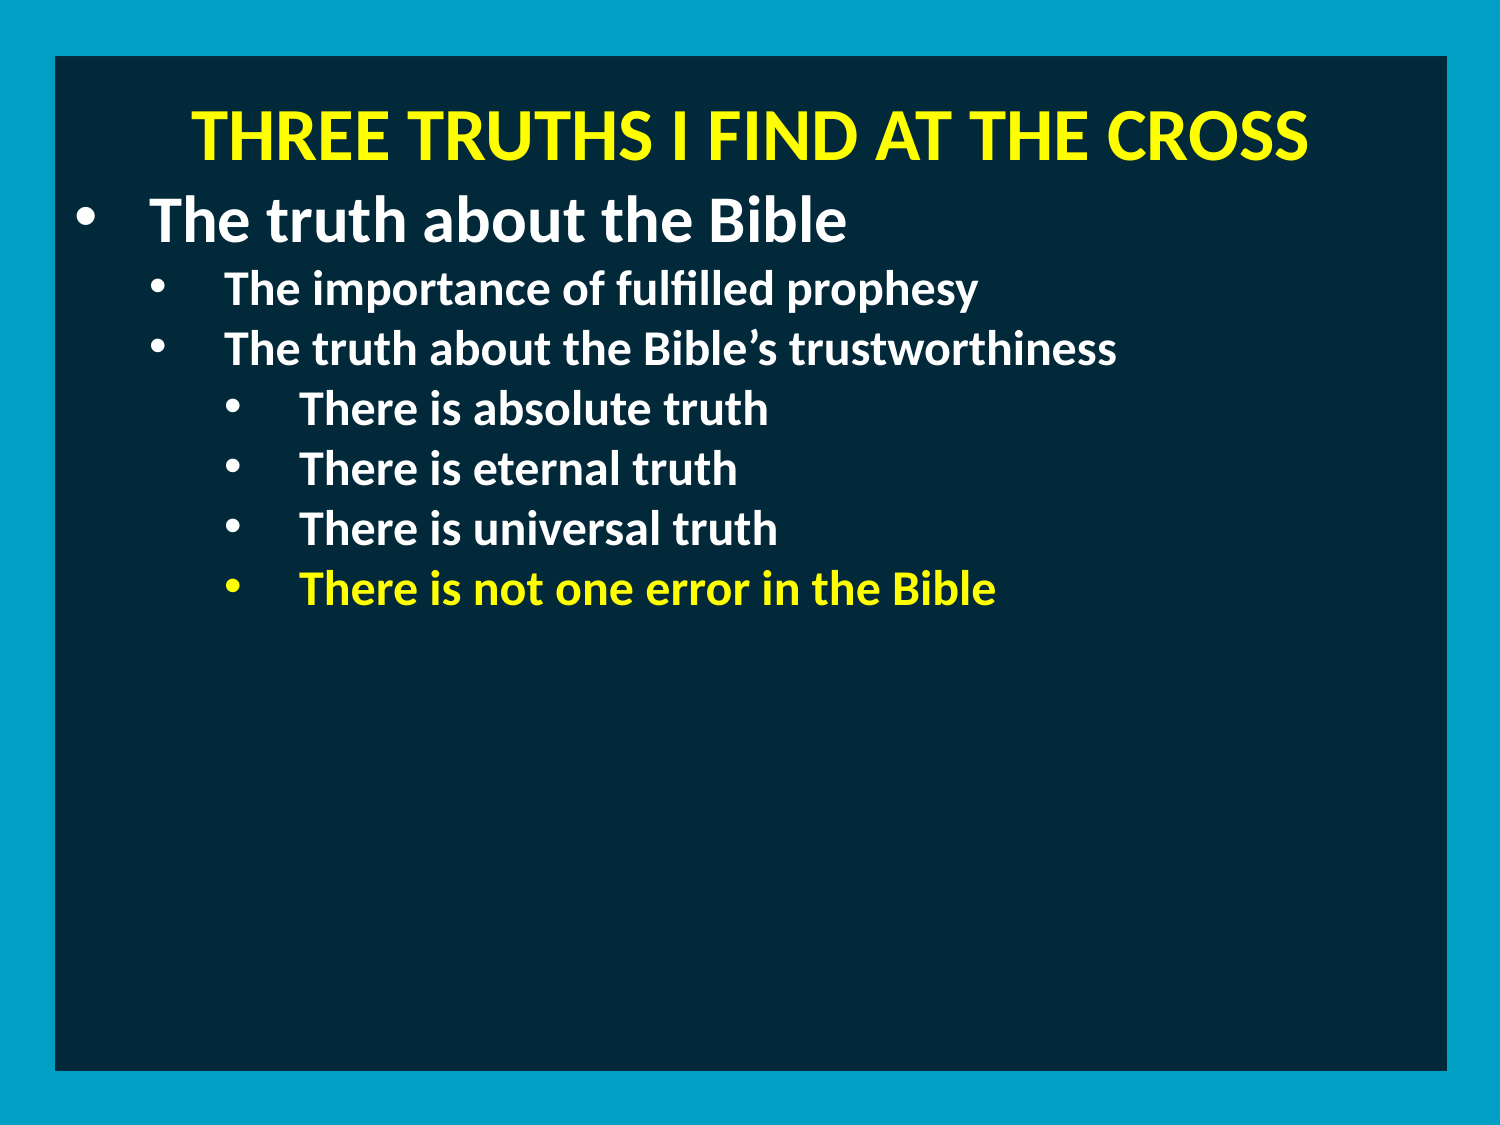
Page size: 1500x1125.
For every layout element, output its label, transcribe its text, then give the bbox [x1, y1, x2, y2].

text_box THREE TRUTHS I FIND AT THE CROSS The truth about the Bible The importance of fulfilled prophesy The truth about the Bible’s trustworthiness There is absolute truth There is eternal truth There is universal truth There is not one error in the Bible [59, 78, 1444, 623]
